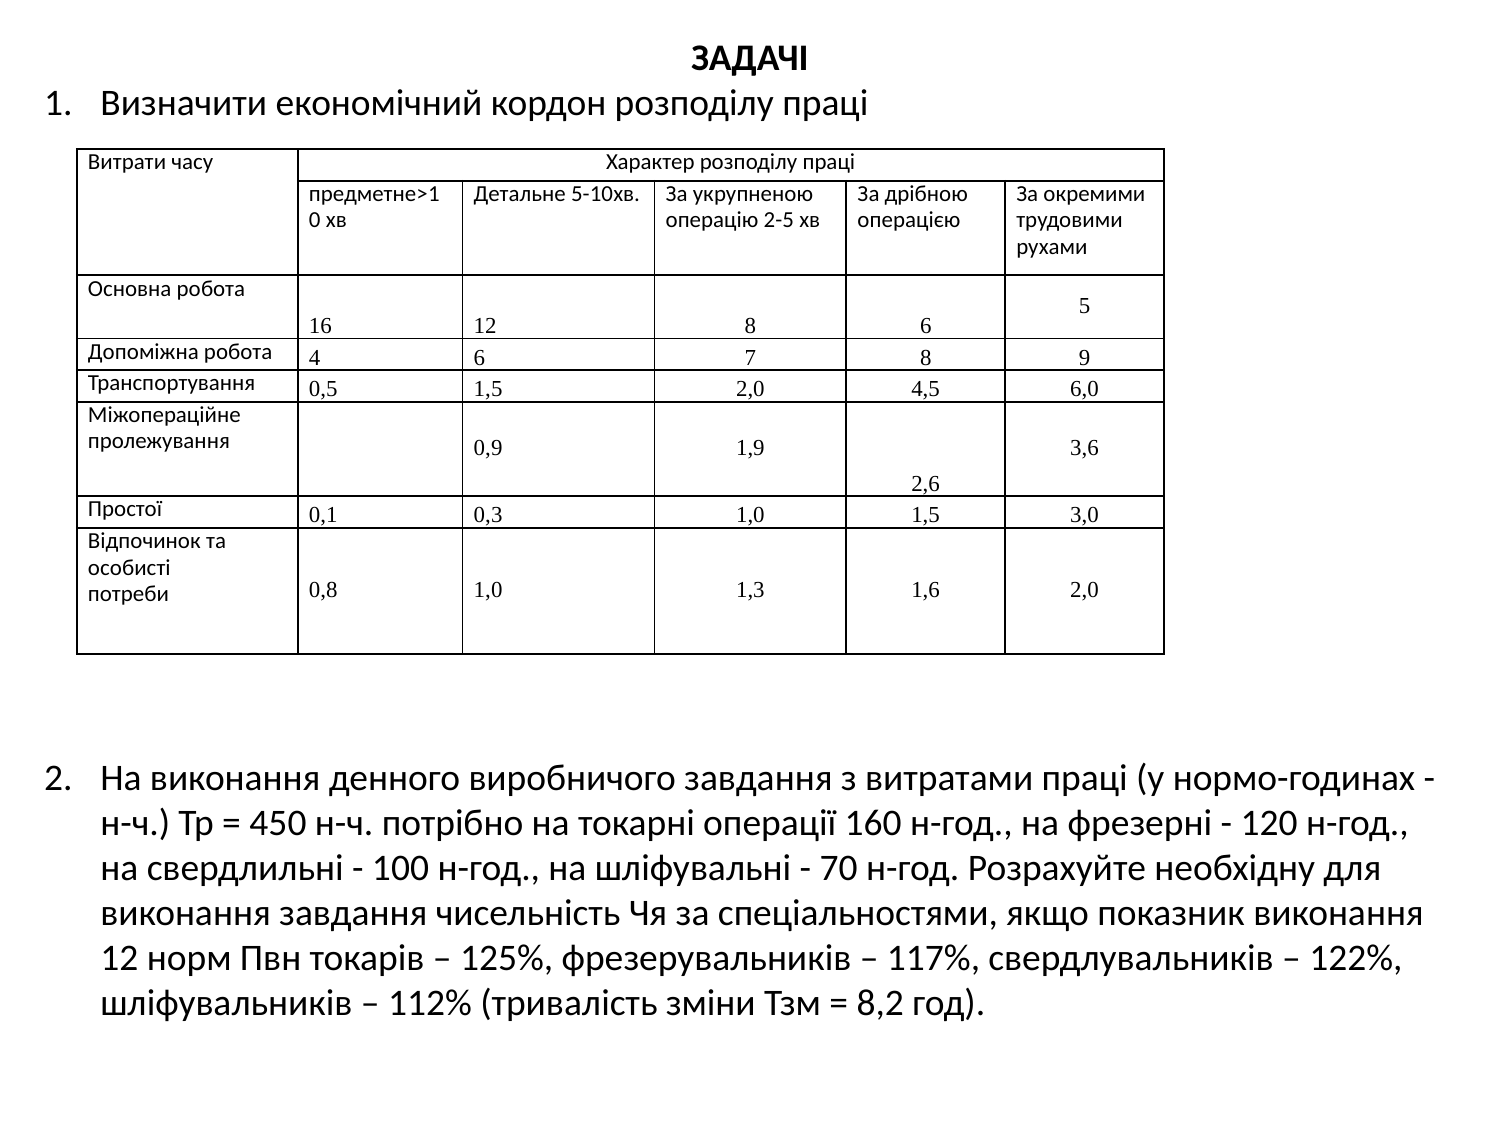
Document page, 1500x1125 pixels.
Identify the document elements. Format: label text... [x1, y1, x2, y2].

table_cell 6,0 [1006, 371, 1163, 401]
table_cell 4 [299, 339, 462, 369]
table_cell 1,3 [655, 529, 845, 653]
table_header Витрати часу [78, 150, 297, 274]
table_cell 5 [1006, 276, 1163, 338]
table_cell 1,6 [847, 529, 1004, 653]
table_cell Відпочинок та особисті потреби [78, 529, 297, 653]
table_cell 3,0 [1006, 497, 1163, 527]
table_cell Простої [78, 497, 297, 527]
table_cell 9 [1006, 339, 1163, 369]
table_cell 8 [655, 276, 845, 338]
table_cell 0,8 [299, 529, 462, 653]
table_cell За окремими трудовими рухами [1006, 182, 1163, 274]
table_cell 0,3 [463, 497, 654, 527]
table_cell [299, 403, 462, 495]
table_cell 2,0 [655, 371, 845, 401]
table_cell 16 [299, 276, 462, 338]
table_cell 0,1 [299, 497, 462, 527]
table_cell предметне>10 хв [299, 182, 462, 274]
table_cell 6 [463, 339, 654, 369]
table_cell 1,5 [463, 371, 654, 401]
table_cell 1,0 [463, 529, 654, 653]
table_cell Допоміжна робота [78, 339, 297, 369]
table_cell 0,9 [463, 403, 654, 495]
table_cell 8 [847, 339, 1004, 369]
table_cell Міжопераційне пролежування [78, 403, 297, 495]
table_cell 4,5 [847, 371, 1004, 401]
text_box ЗАДАЧІ Визначити економічний кордон розподілу праці На виконання денного виробничого завдання з витратами праці (у нормо-годинах - н-ч.) Тр = 450 н-ч. потрібно на токарні операції 160 н-год., на фрезерні - 120 н-год., на свердлильні - 100 н-год., на шліфувальні - 70 н-год. Розрахуйте необхідну для виконання завдання чисельність Чя за спеціальностями, якщо показник виконання 12 норм Пвн токарів – 125%, фрезерувальників – 117%, свердлувальників – 122%, шліфувальників – 112% (тривалість зміни Тзм = 8,2 год). [29, 25, 1471, 1125]
table_cell Детальне 5-10хв. [463, 182, 654, 274]
table_cell 1,0 [655, 497, 845, 527]
table_cell 0,5 [299, 371, 462, 401]
table_cell 3,6 [1006, 403, 1163, 495]
table_cell 6 [847, 276, 1004, 338]
table_header Характер розподілу праці [299, 150, 1163, 180]
table_cell 1,5 [847, 497, 1004, 527]
table_cell Основна робота [78, 276, 297, 338]
table_cell За дрібною операцією [847, 182, 1004, 274]
table_cell За укрупненою операцію 2-5 хв [655, 182, 845, 274]
table_cell 1,9 [655, 403, 845, 495]
table_cell 12 [463, 276, 654, 338]
table_cell Транспортування [78, 371, 297, 401]
table_cell 2,6 [847, 403, 1004, 495]
table_cell 7 [655, 339, 845, 369]
table_cell 2,0 [1006, 529, 1163, 653]
